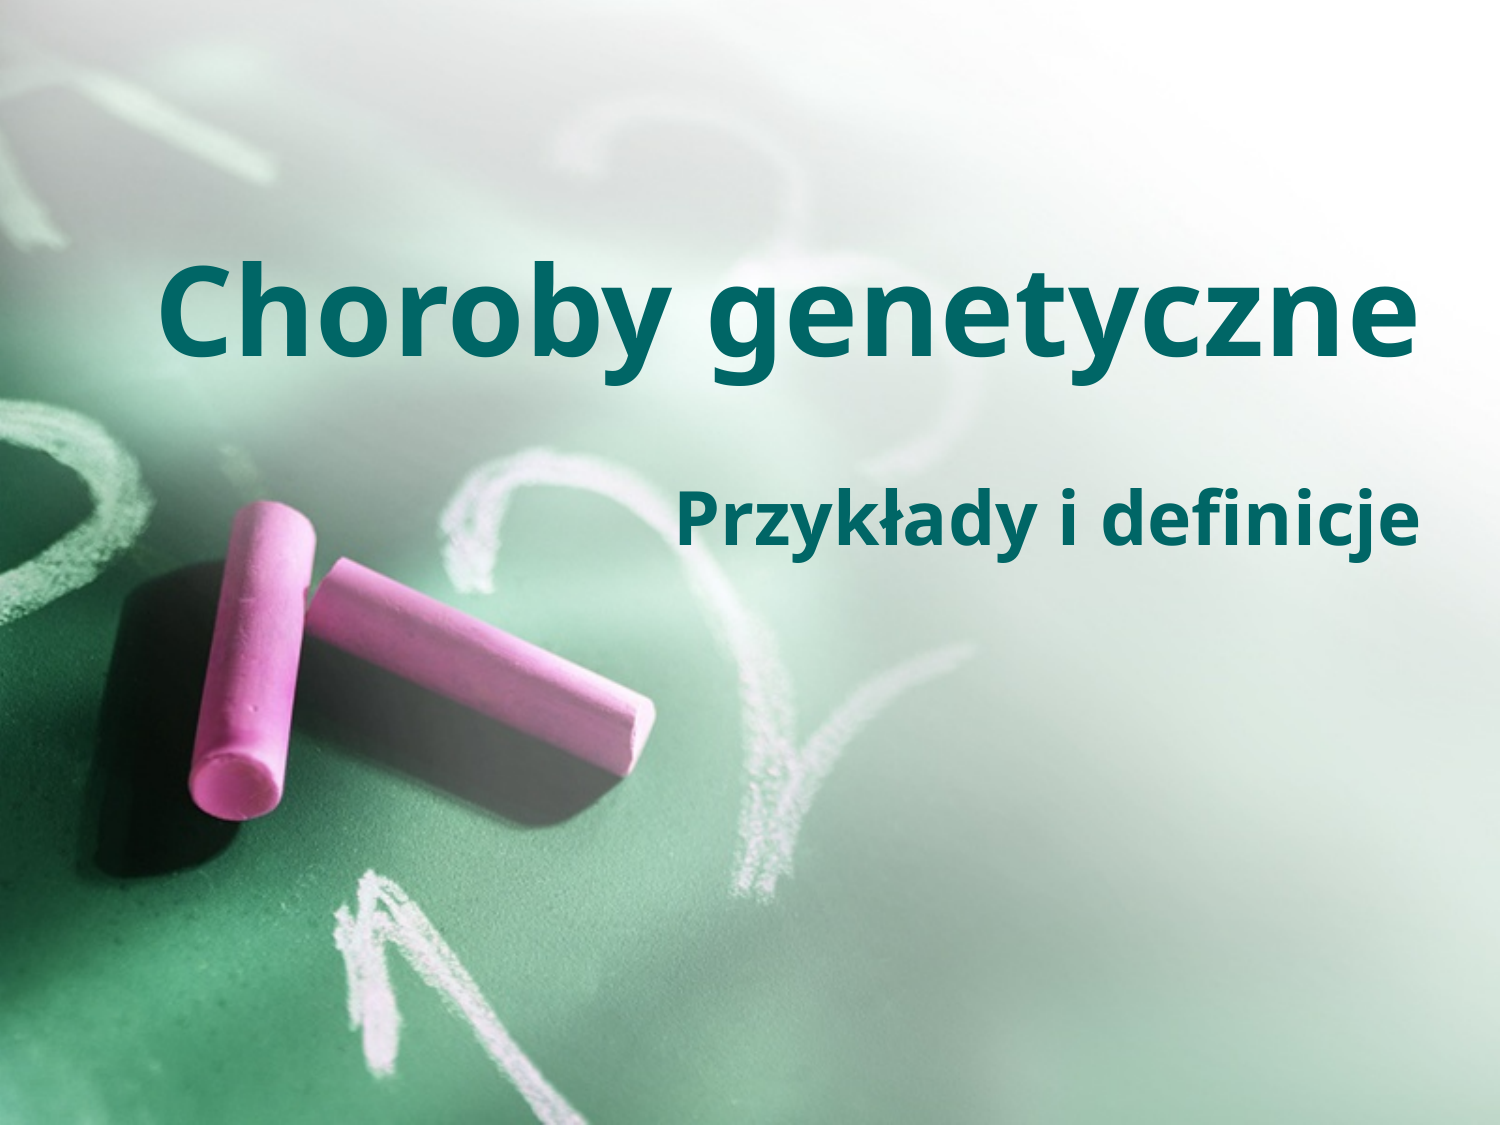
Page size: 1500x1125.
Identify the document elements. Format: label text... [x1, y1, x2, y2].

title Choroby genetyczne [87, 212, 1438, 401]
picture [0, 0, 1500, 1125]
subtitle Przykłady i definicje [608, 462, 1438, 676]
